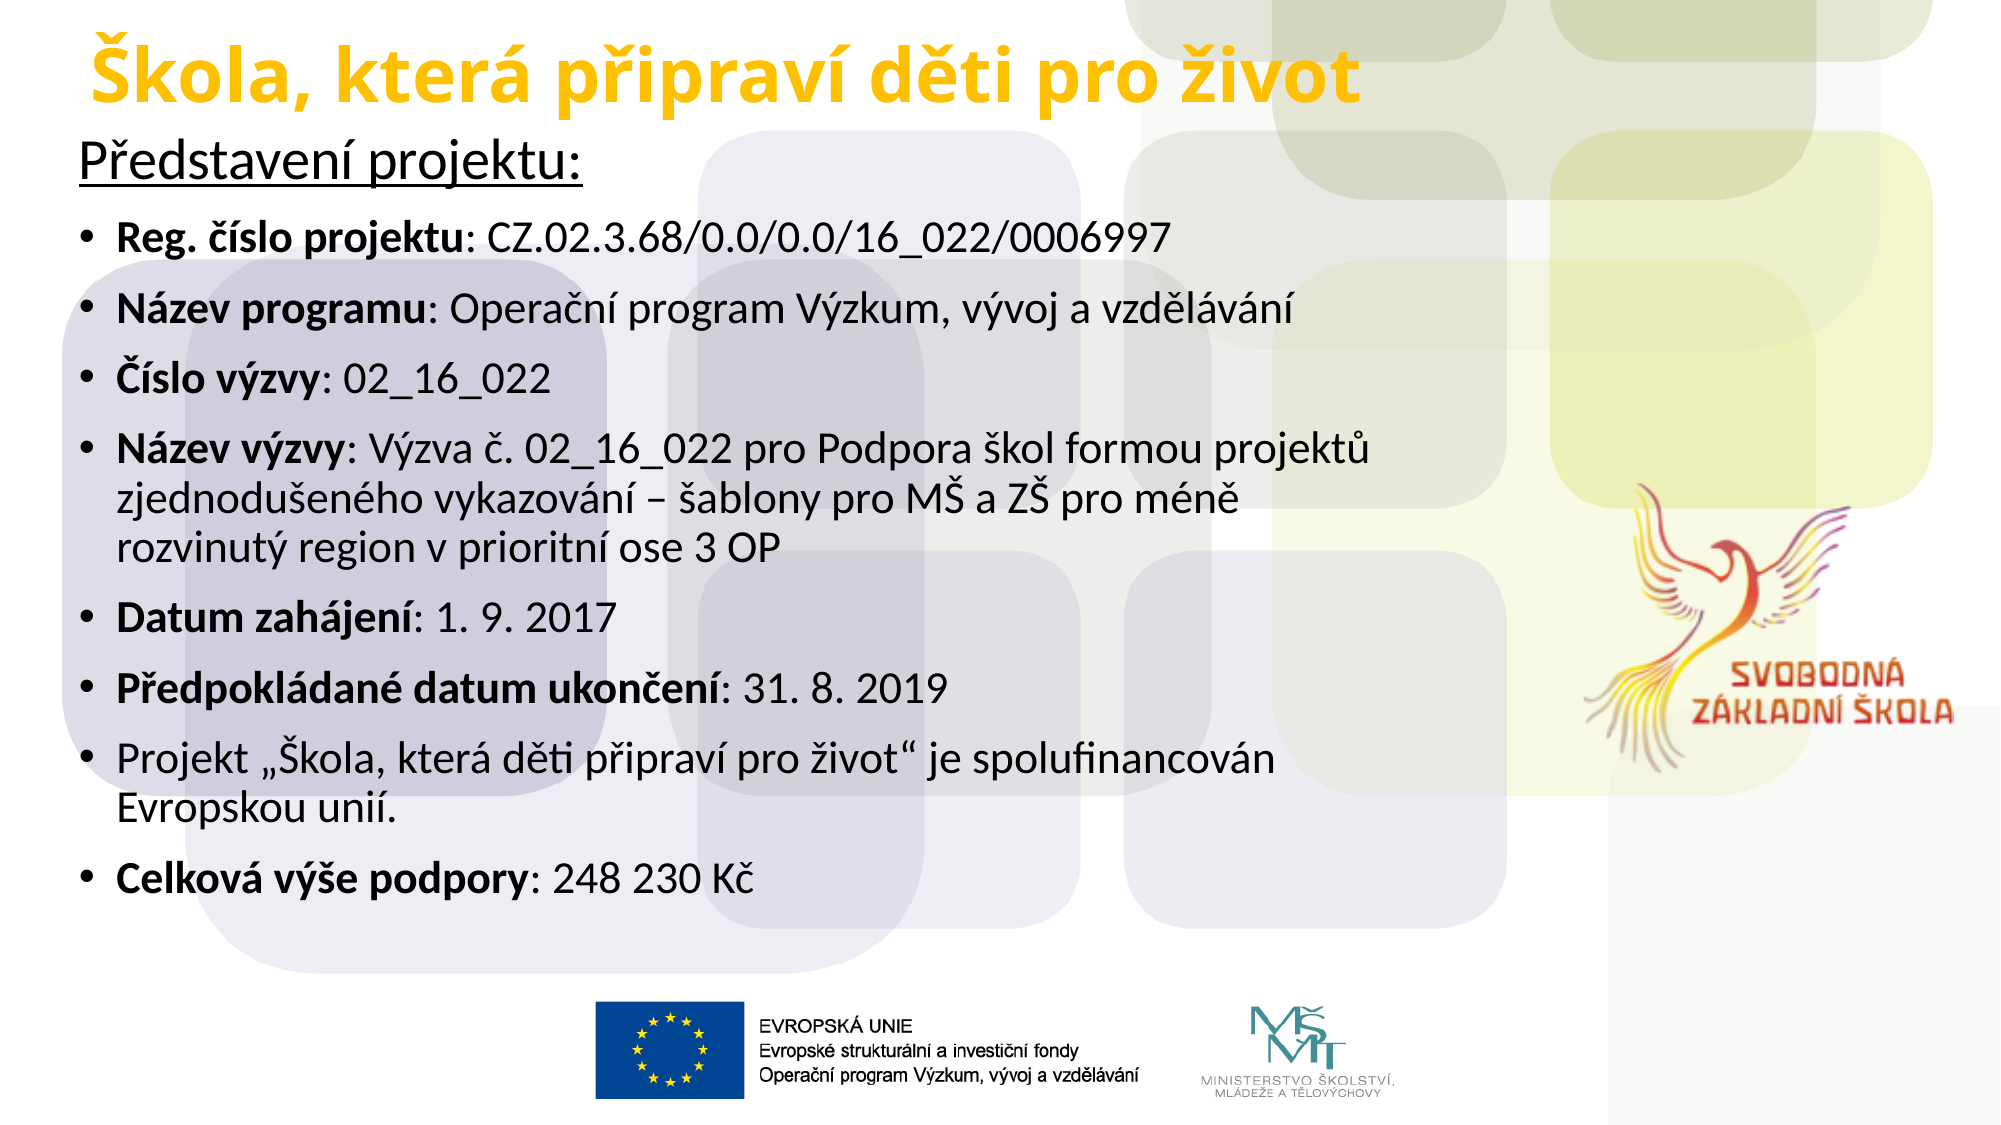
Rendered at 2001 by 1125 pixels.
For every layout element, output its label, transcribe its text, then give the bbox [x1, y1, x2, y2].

picture [0, 0, 2001, 1125]
list Představení projektu: Reg. číslo projektu: CZ.02.3.68/0.0/0.0/16_022/0006997 Název programu: Operační program Výzkum, vývoj a vzdělávání Číslo výzvy: 02_16_022 Název výzvy: Výzva č. 02_16_022 pro Podpora škol formou projektů zjednodušeného vykazování – šablony pro MŠ a ZŠ pro méně rozvinutý region v prioritní ose 3 OP Datum zahájení: 1. 9. 2017 Předpokládané datum ukončení: 31. 8. 2019 Projekt „Škola, která děti připraví pro život“ je spolufinancován Evropskou unií. Celková výše podpory: 248 230 Kč [63, 122, 1414, 955]
title Škola, která připraví děti pro život [75, 7, 1425, 149]
